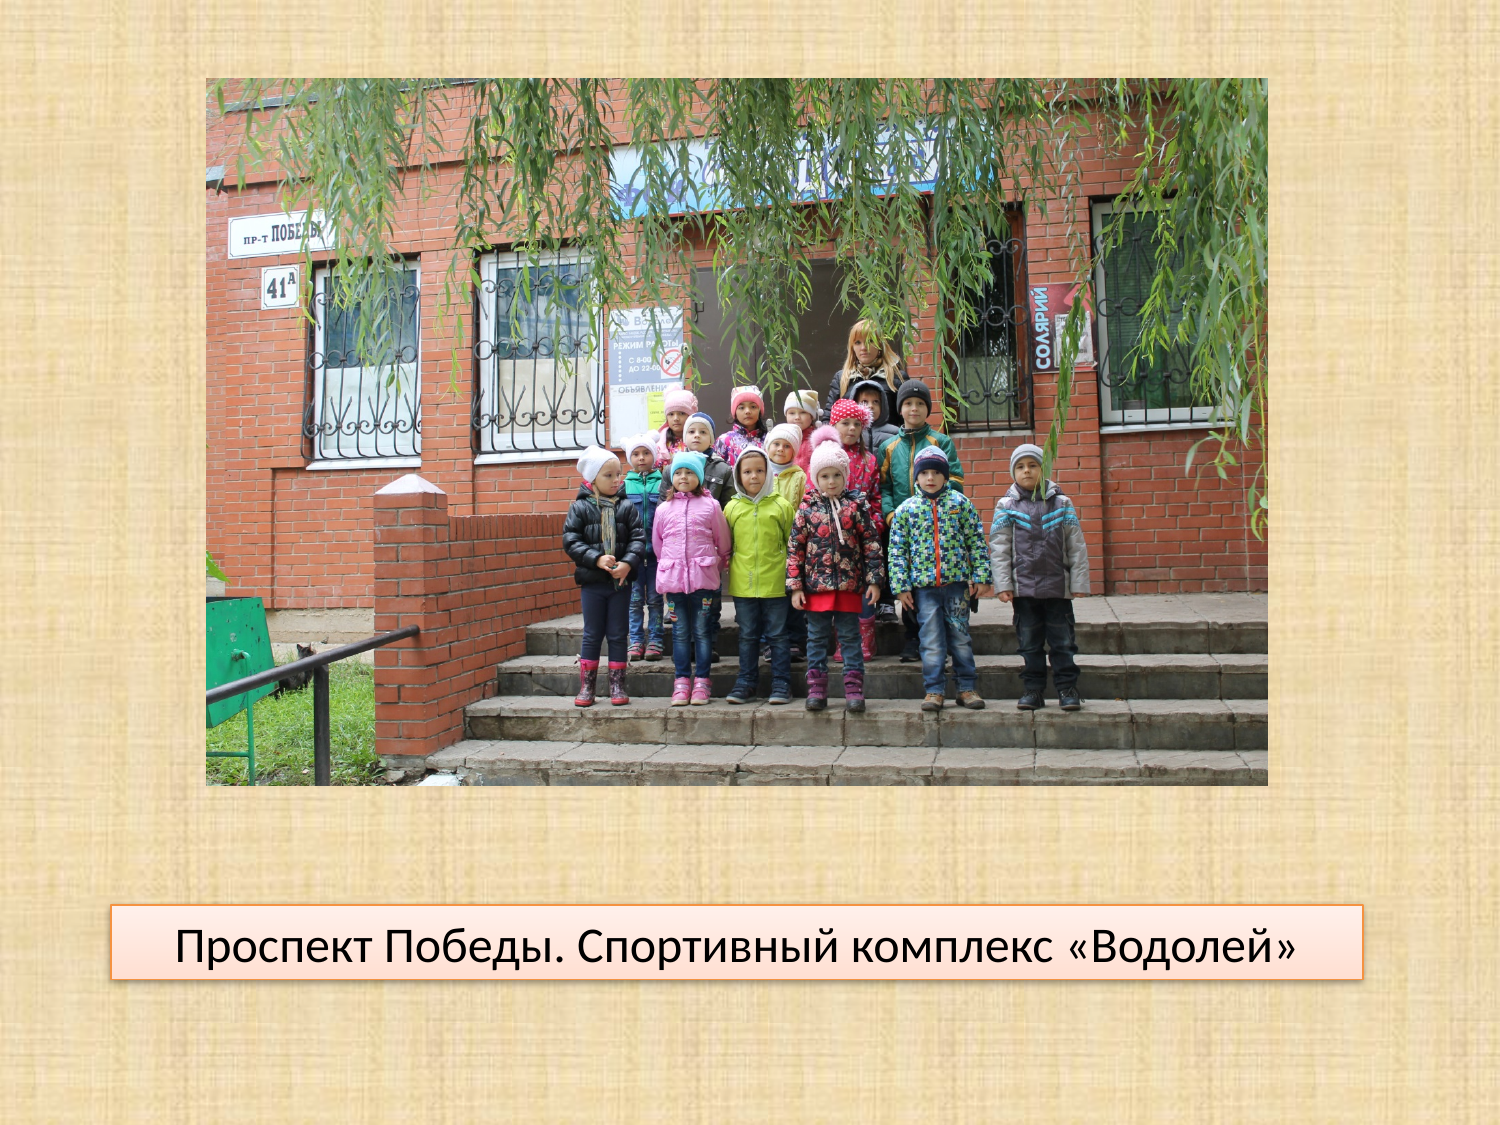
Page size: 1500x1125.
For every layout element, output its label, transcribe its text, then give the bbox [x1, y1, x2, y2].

text_box Проспект Победы. Спортивный комплекс «Водолей» [110, 904, 1364, 980]
picture [206, 77, 1268, 786]
